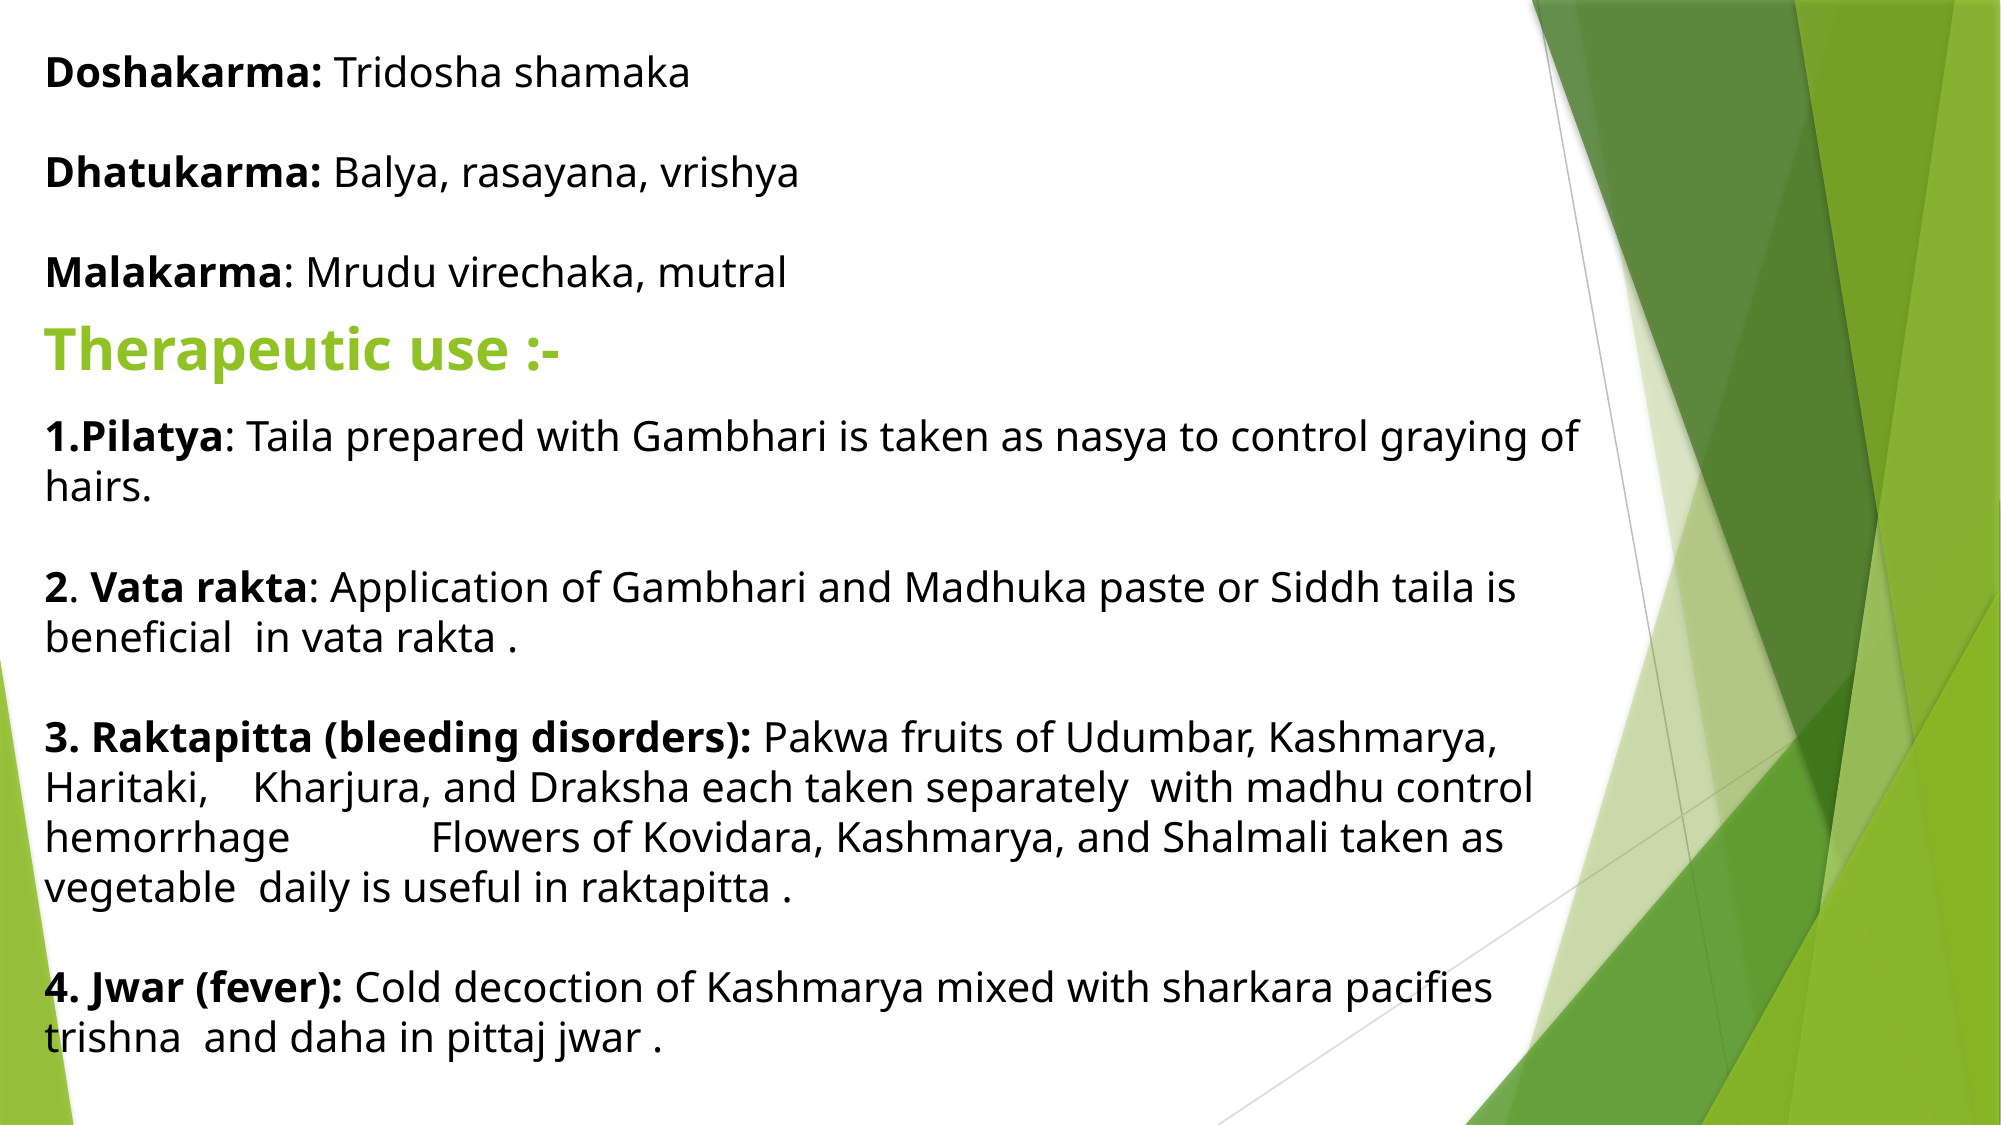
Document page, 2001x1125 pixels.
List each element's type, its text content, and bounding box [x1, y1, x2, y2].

text_box 1.Pilatya: Taila prepared with Gambhari is taken as nasya to control graying of hairs. 2. Vata rakta: Application of Gambhari and Madhuka paste or Siddh taila is beneficial in vata rakta . 3. Raktapitta (bleeding disorders): Pakwa fruits of Udumbar, Kashmarya, Haritaki, Kharjura, and Draksha each taken separately with madhu control hemorrhage Flowers of Kovidara, Kashmarya, and Shalmali taken as vegetable daily is useful in raktapitta . 4. Jwar (fever): Cold decoction of Kashmarya mixed with sharkara pacifies trishna and daha in pittaj jwar . [29, 402, 1668, 1068]
text_box Therapeutic use :- [28, 304, 721, 390]
text_box Doshakarma: Tridosha shamaka Dhatukarma: Balya, rasayana, vrishya Malakarma: Mrudu virechaka, mutral [29, 38, 1090, 304]
